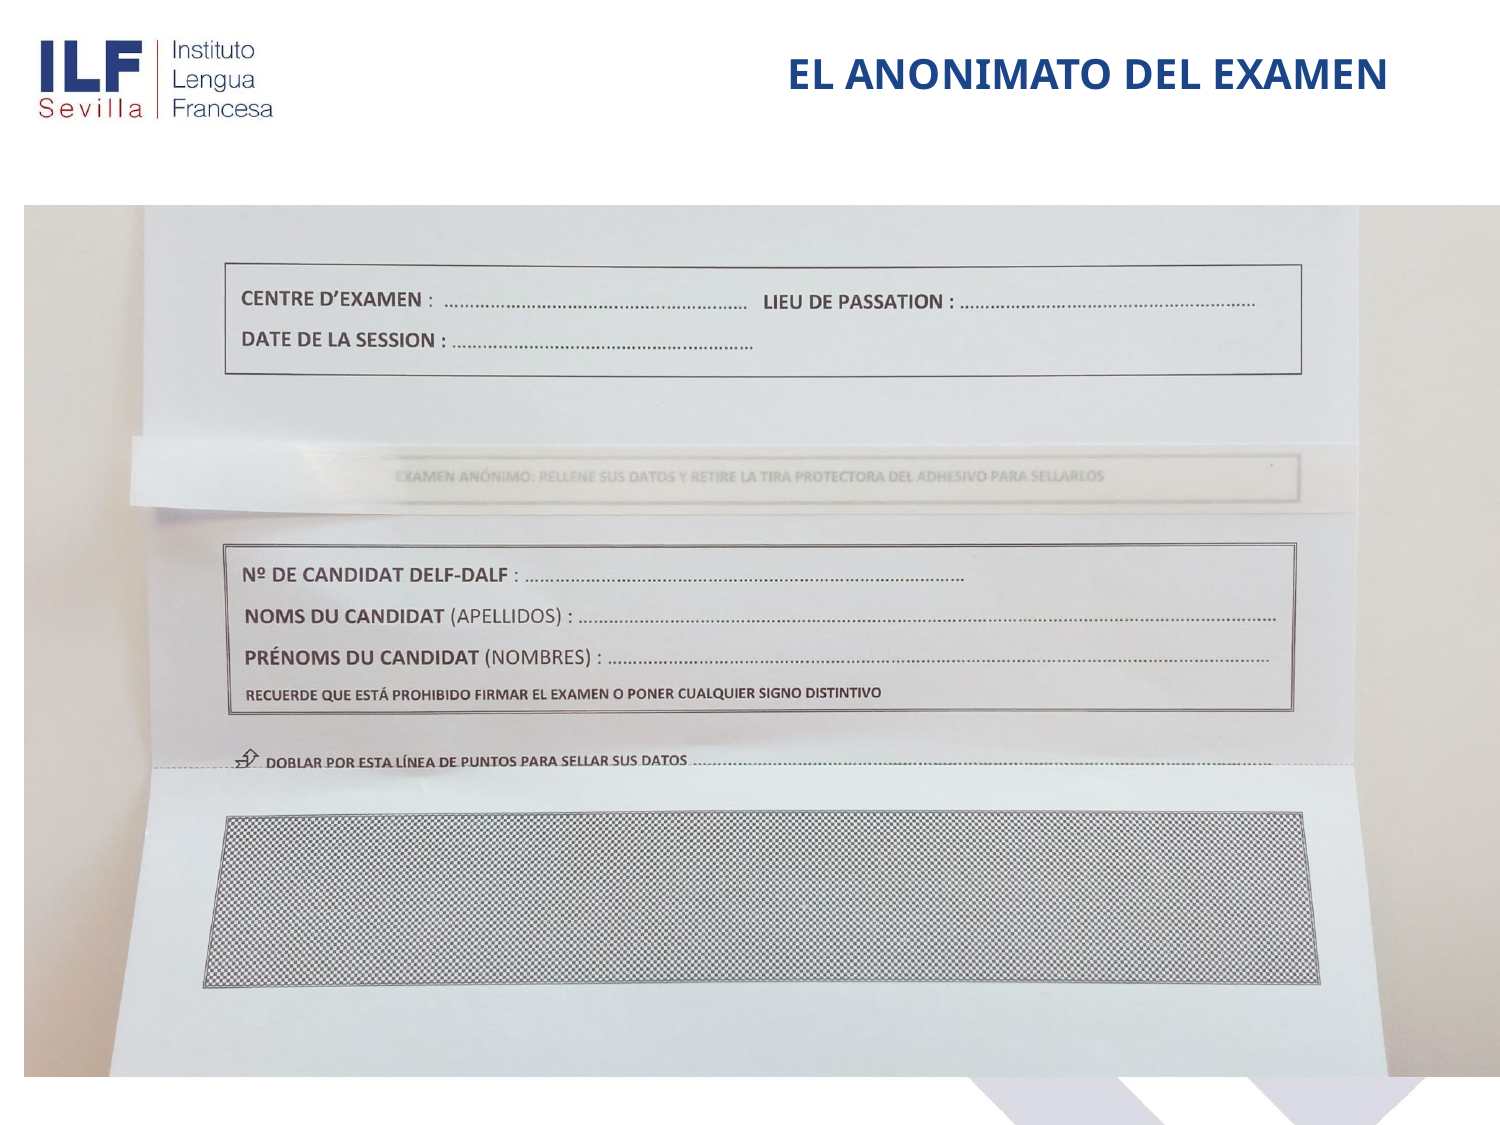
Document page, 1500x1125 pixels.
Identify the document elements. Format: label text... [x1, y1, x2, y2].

picture [24, 36, 1500, 1125]
title EL ANONIMATO DEL EXAMEN [787, 48, 1411, 150]
